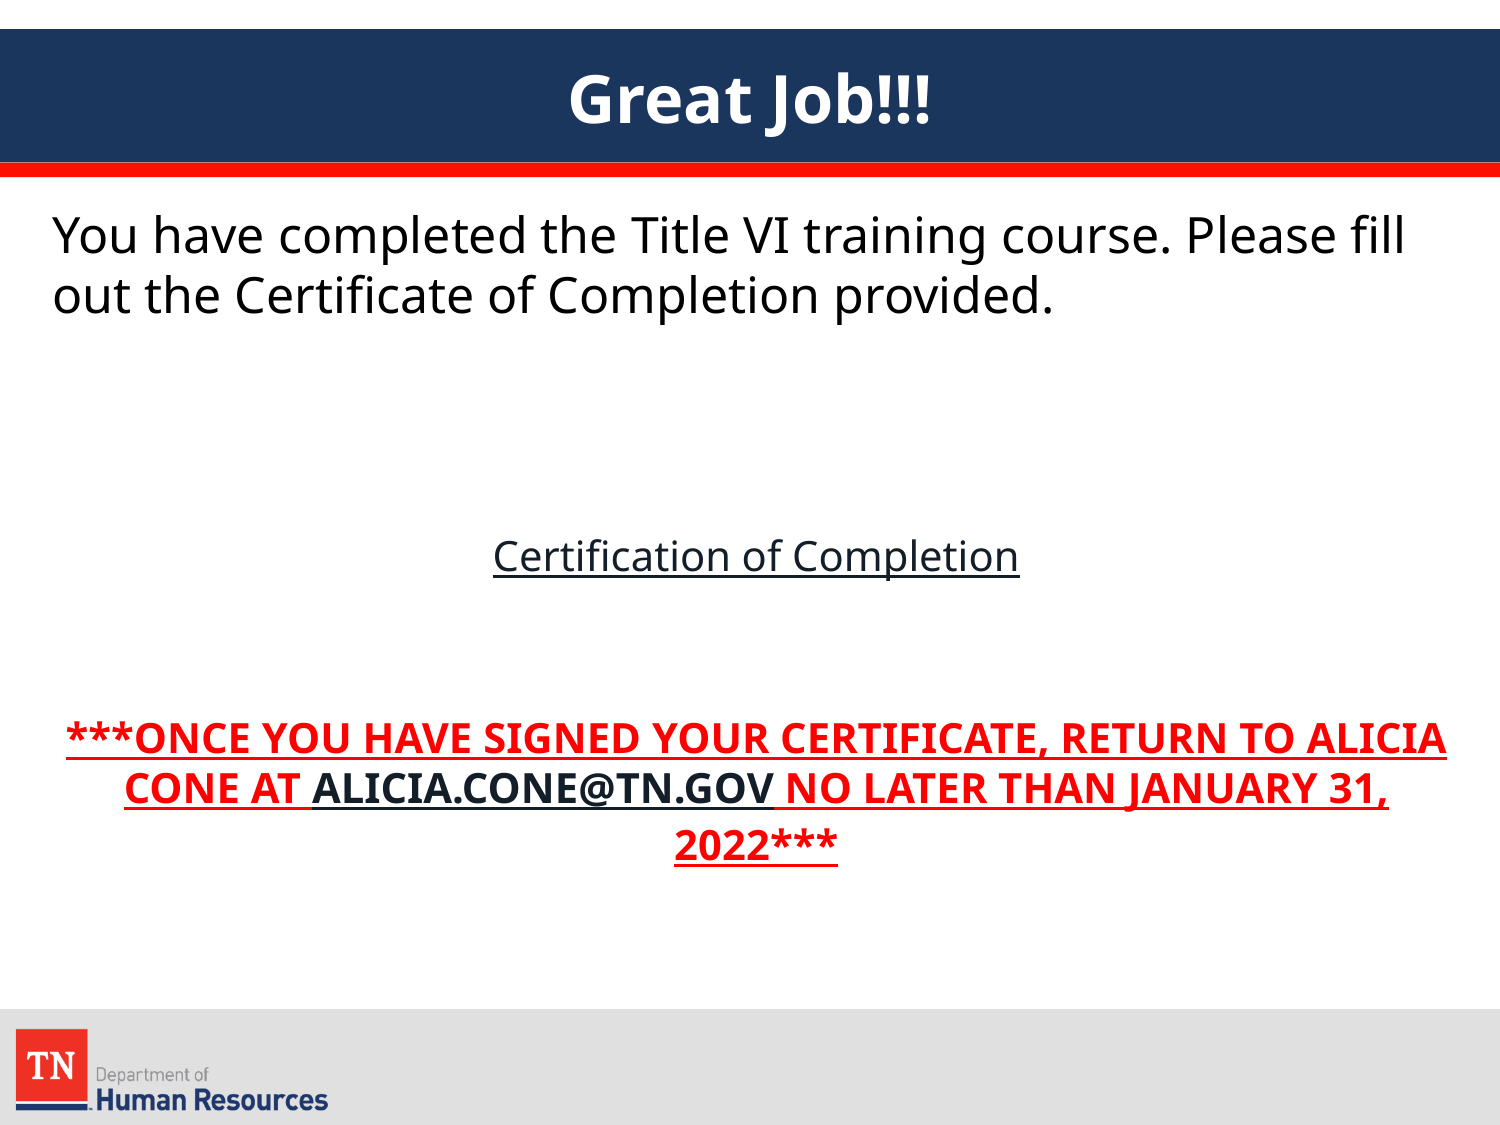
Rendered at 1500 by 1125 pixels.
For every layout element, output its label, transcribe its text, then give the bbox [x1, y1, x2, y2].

title Great Job!!! [24, 29, 1475, 165]
list You have completed the Title VI training course. Please fill out the Certificate of Completion provided. Certification of Completion ***ONCE YOU HAVE SIGNED YOUR CERTIFICATE, RETURN TO ALICIA CONE AT ALICIA.CONE@TN.GOV NO LATER THAN JANUARY 31, 2022*** [37, 195, 1475, 1010]
picture [0, 1009, 350, 1125]
